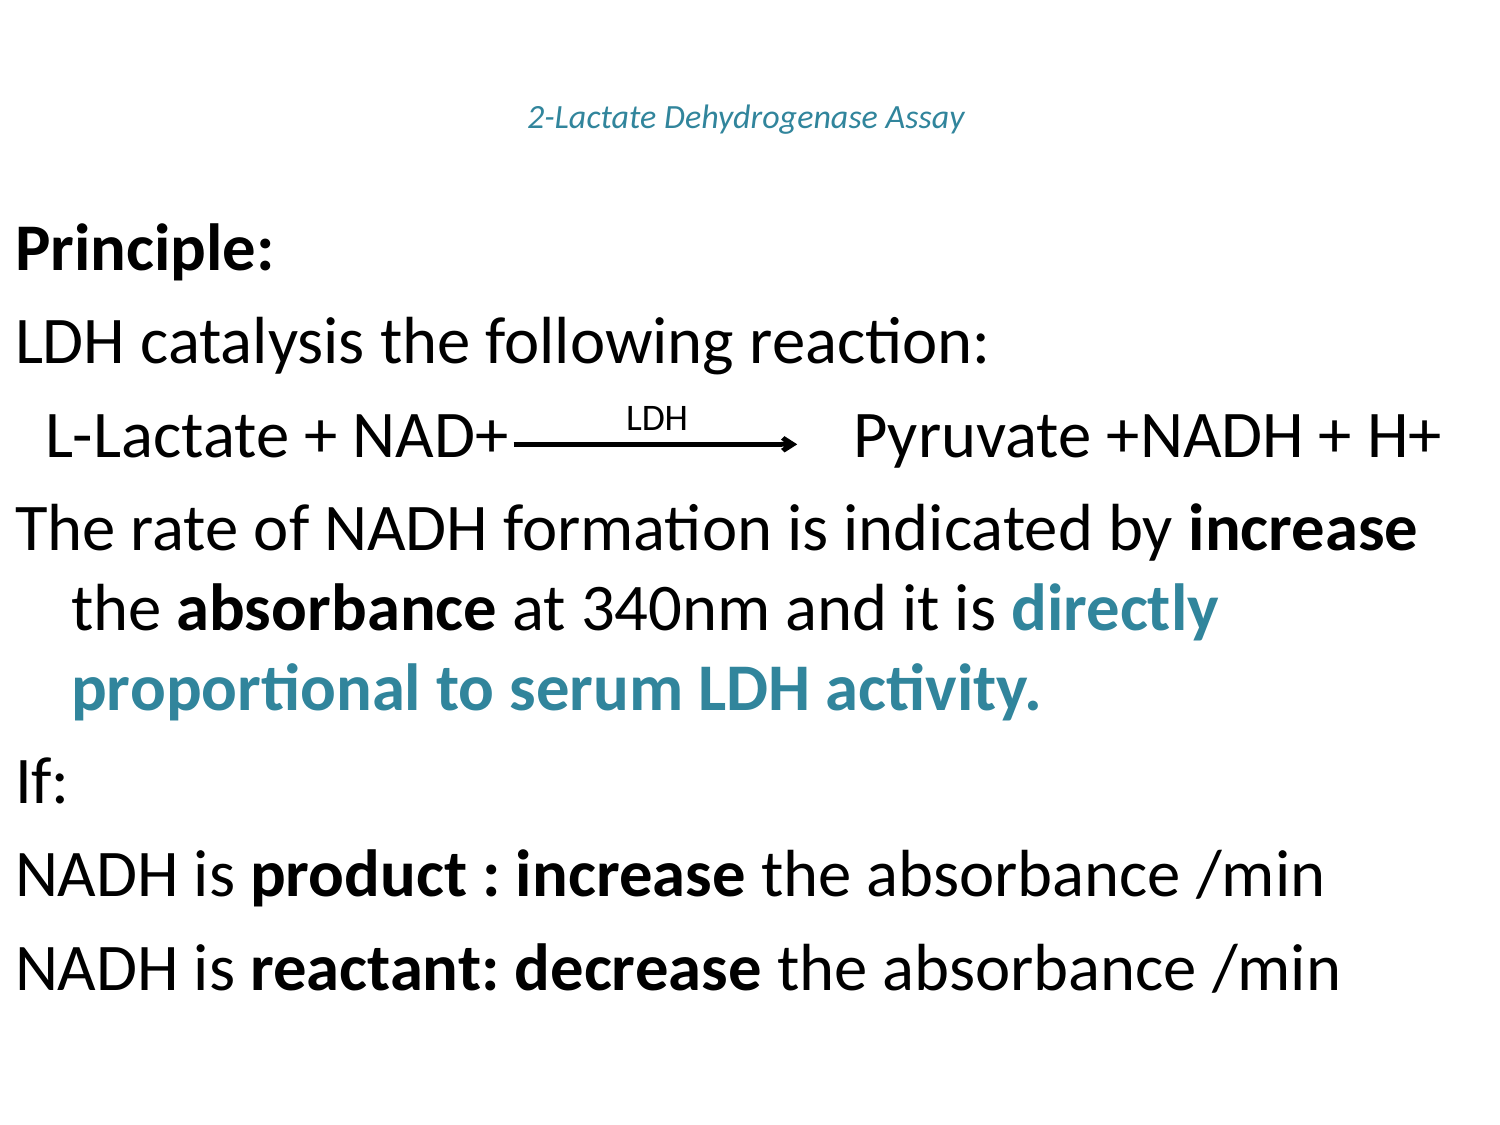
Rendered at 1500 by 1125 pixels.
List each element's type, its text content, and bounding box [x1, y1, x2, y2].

list Principle: LDH catalysis the following reaction: L-Lactate + NAD+ Pyruvate +NADH + H+ The rate of NADH formation is indicated by increase the absorbance at 340nm and it is directly proportional to serum LDH activity. If: NADH is product : increase the absorbance /min NADH is reactant: decrease the absorbance /min [0, 196, 1471, 1125]
text_box LDH [596, 385, 703, 443]
title 2-Lactate Dehydrogenase Assay [75, 45, 1425, 185]
